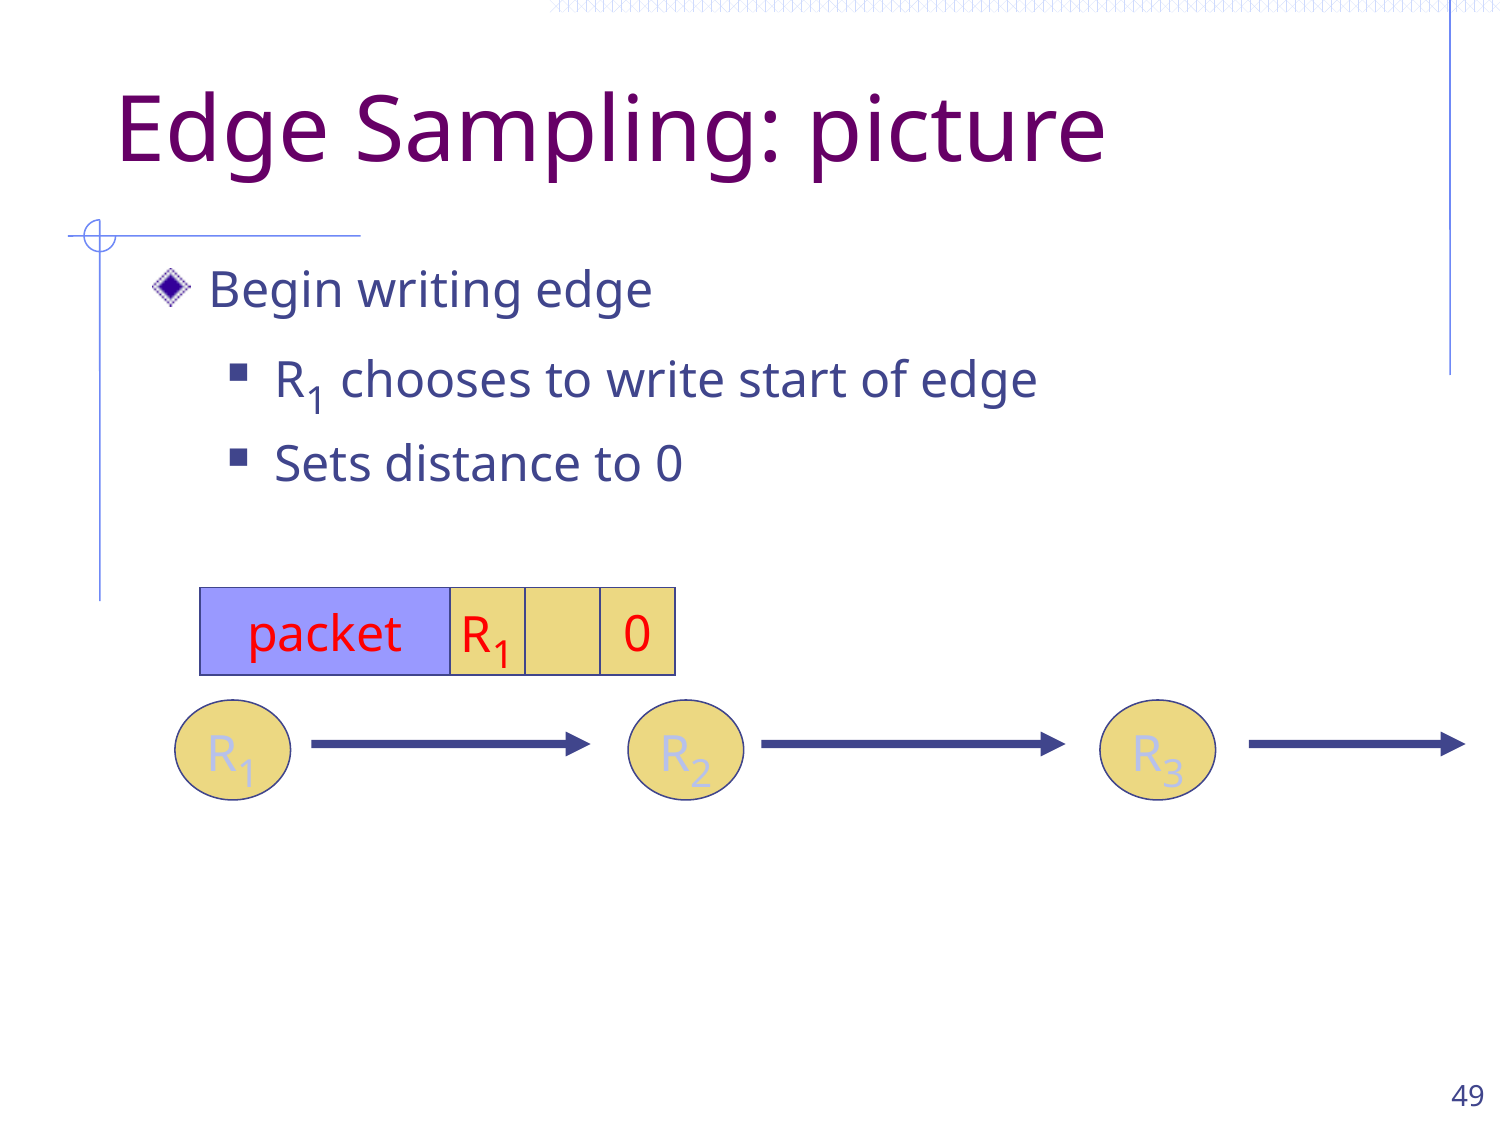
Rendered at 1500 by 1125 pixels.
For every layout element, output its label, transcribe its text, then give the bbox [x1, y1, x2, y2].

text_box [1253, 737, 1466, 751]
slide_number 49 [1187, 1049, 1500, 1125]
title Edge Sampling: picture [99, 50, 1375, 188]
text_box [199, 587, 676, 676]
picture [152, 268, 191, 307]
text_box R2 [628, 699, 744, 800]
text_box R3 [1099, 699, 1216, 800]
text_box [315, 737, 591, 751]
text_box [765, 737, 1066, 751]
text_box R1 [174, 699, 291, 800]
list Begin writing edge R1 chooses to write start of edge Sets distance to 0 [137, 249, 1450, 563]
